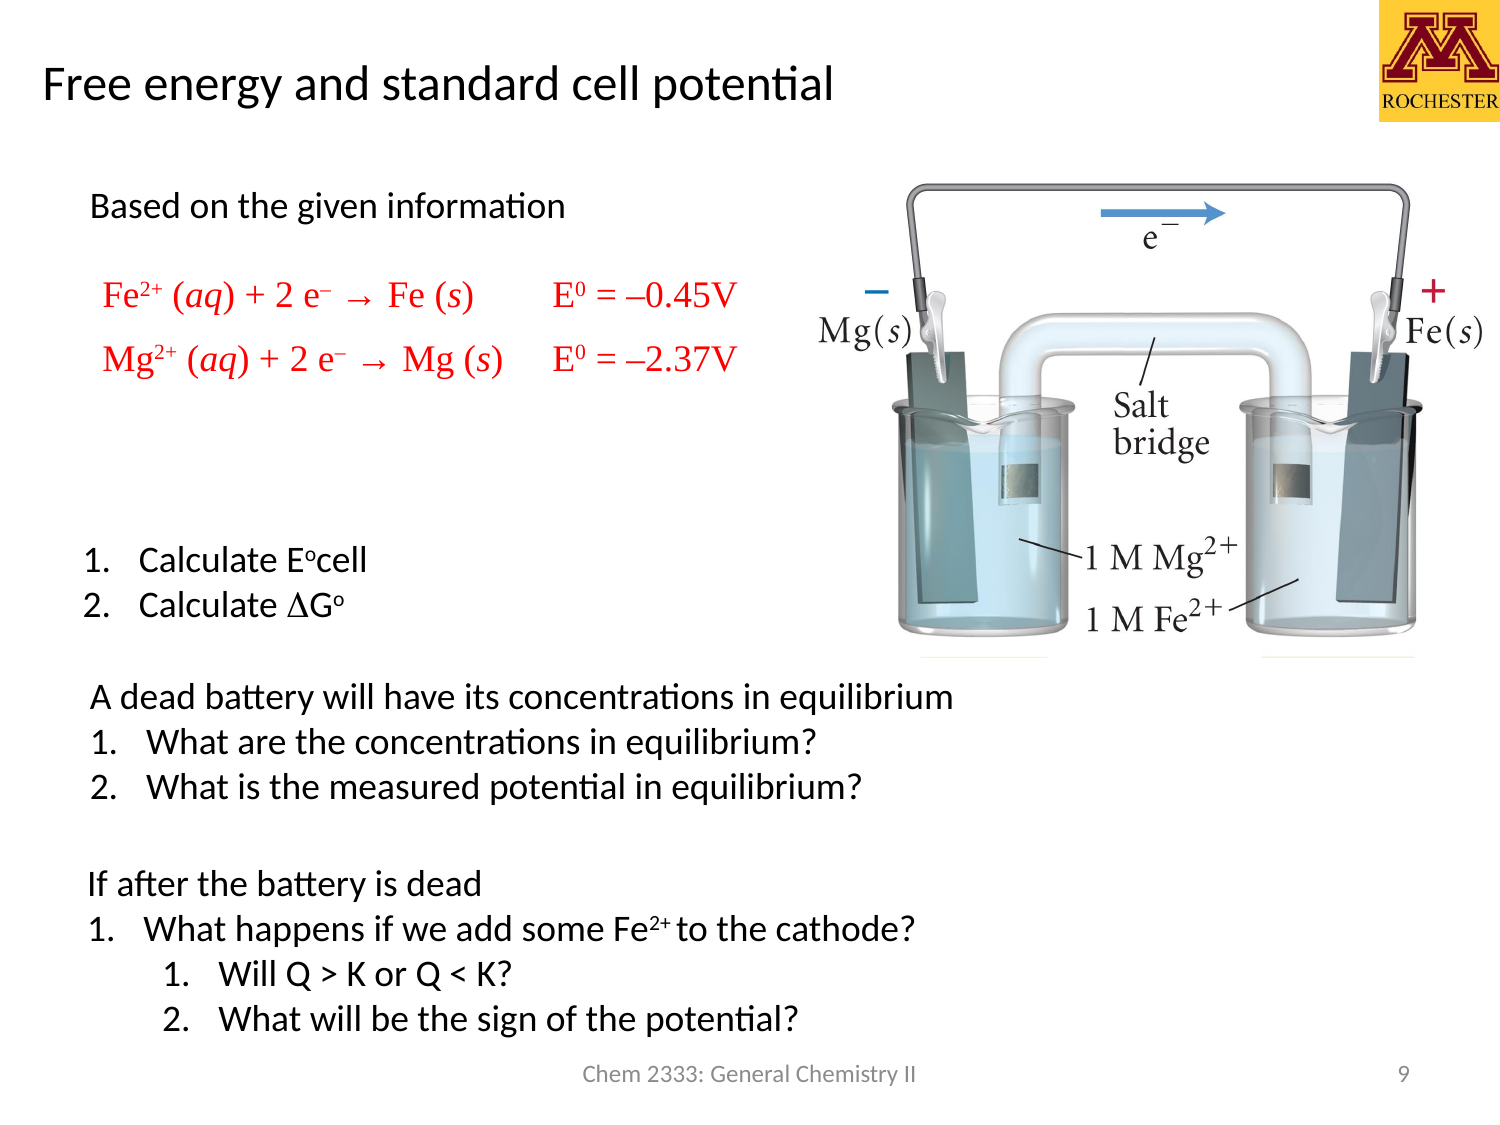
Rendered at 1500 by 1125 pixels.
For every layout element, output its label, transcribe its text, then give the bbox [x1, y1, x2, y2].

picture [815, 180, 1485, 658]
text_box If after the battery is dead What happens if we add some Fe2+ to the cathode? Will Q > K or Q < K? What will be the sign of the potential? [72, 851, 941, 1047]
slide_number 9 [1074, 1042, 1425, 1103]
text_box Fe2+ (aq) + 2 e– → Fe (s) E0 = –0.45V Mg2+ (aq) + 2 e– → Mg (s) E0 = –2.37V [87, 262, 810, 386]
picture [1379, 0, 1500, 122]
title Free energy and standard cell potential [27, 38, 926, 122]
text_box A dead battery will have its concentrations in equilibrium What are the concentrations in equilibrium? What is the measured potential in equilibrium? [75, 664, 1445, 815]
text_box Calculate Eocell Calculate DGo [67, 527, 383, 678]
footer Chem 2333: General Chemistry II [512, 1042, 988, 1103]
text_box Based on the given information [74, 173, 582, 234]
